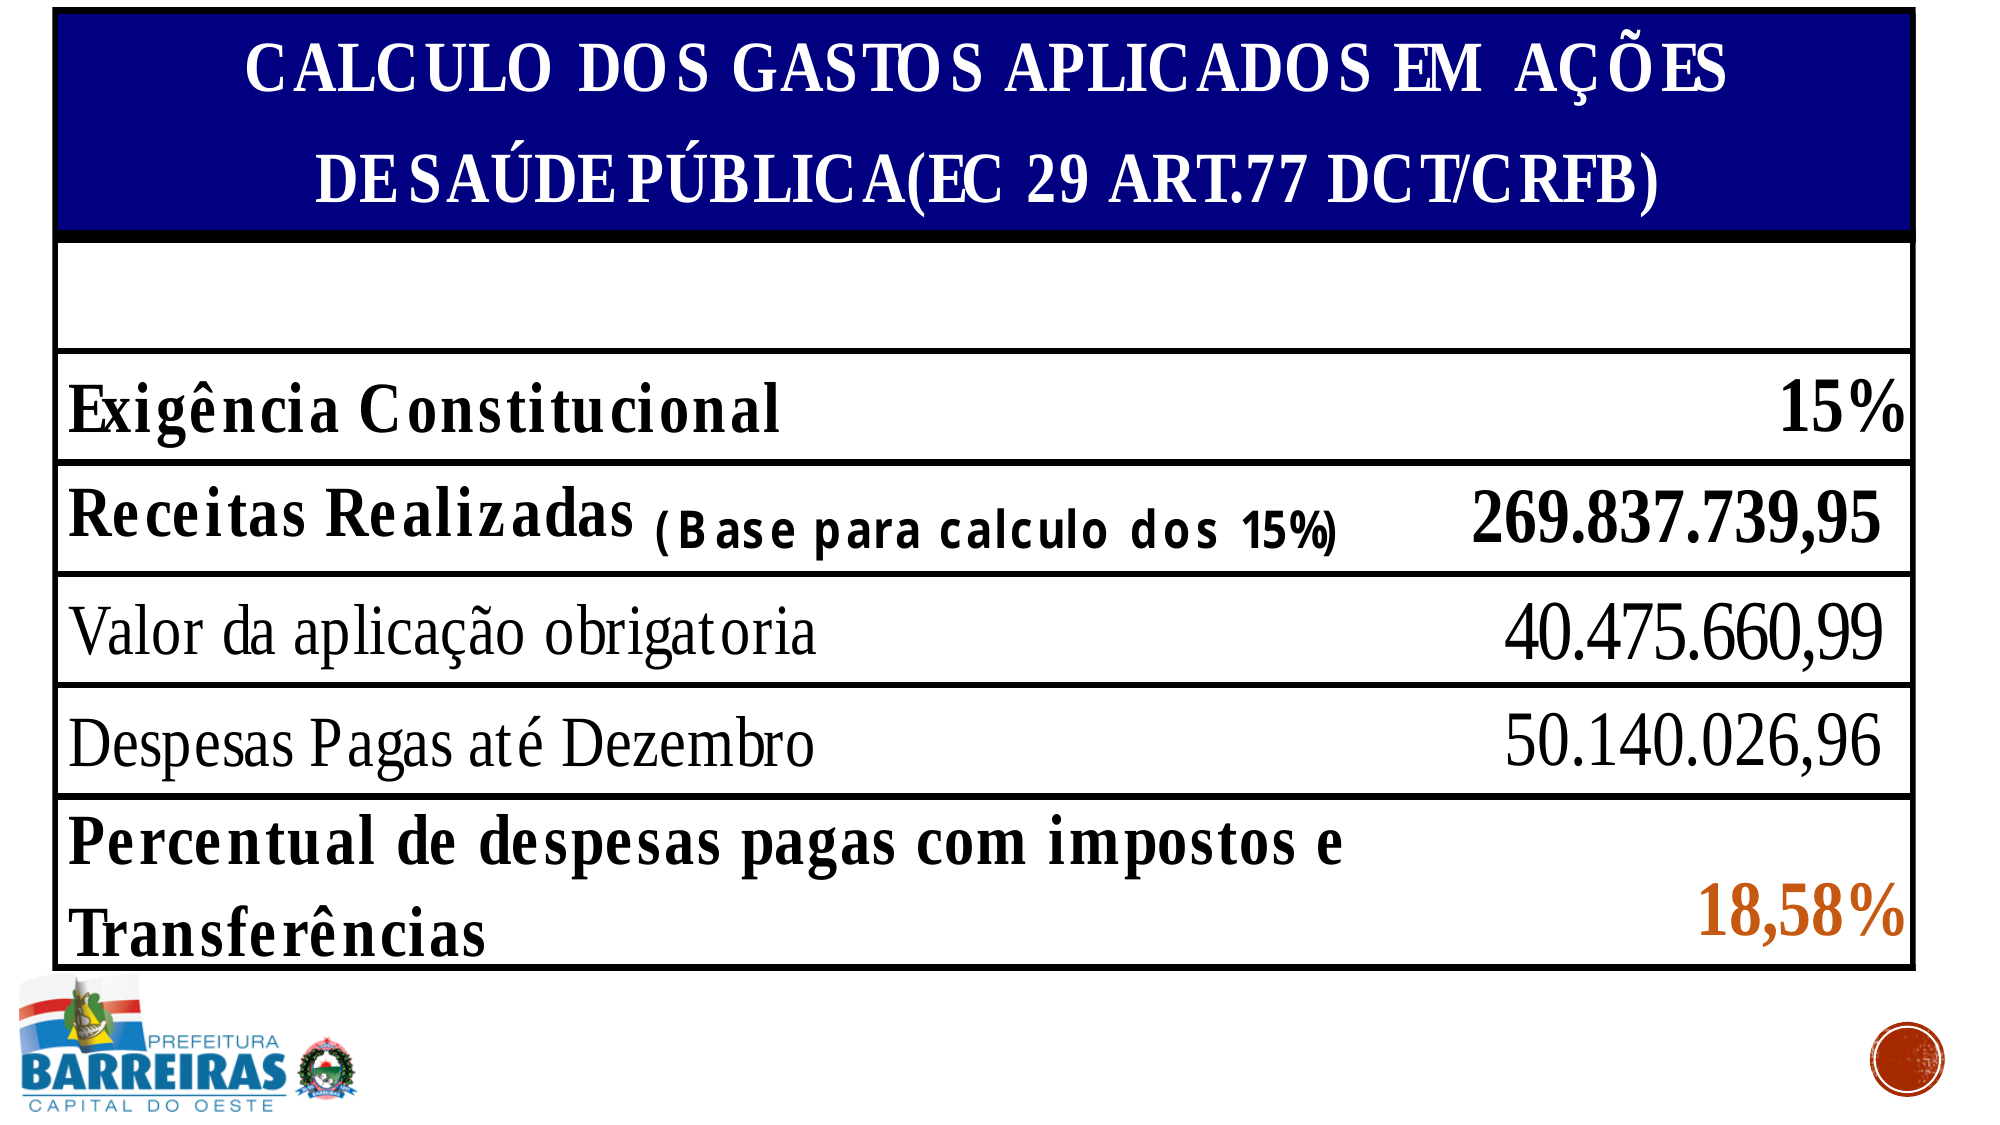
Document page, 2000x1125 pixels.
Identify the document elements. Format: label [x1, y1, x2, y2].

text_box [57, 12, 1917, 972]
picture [19, 973, 358, 1112]
